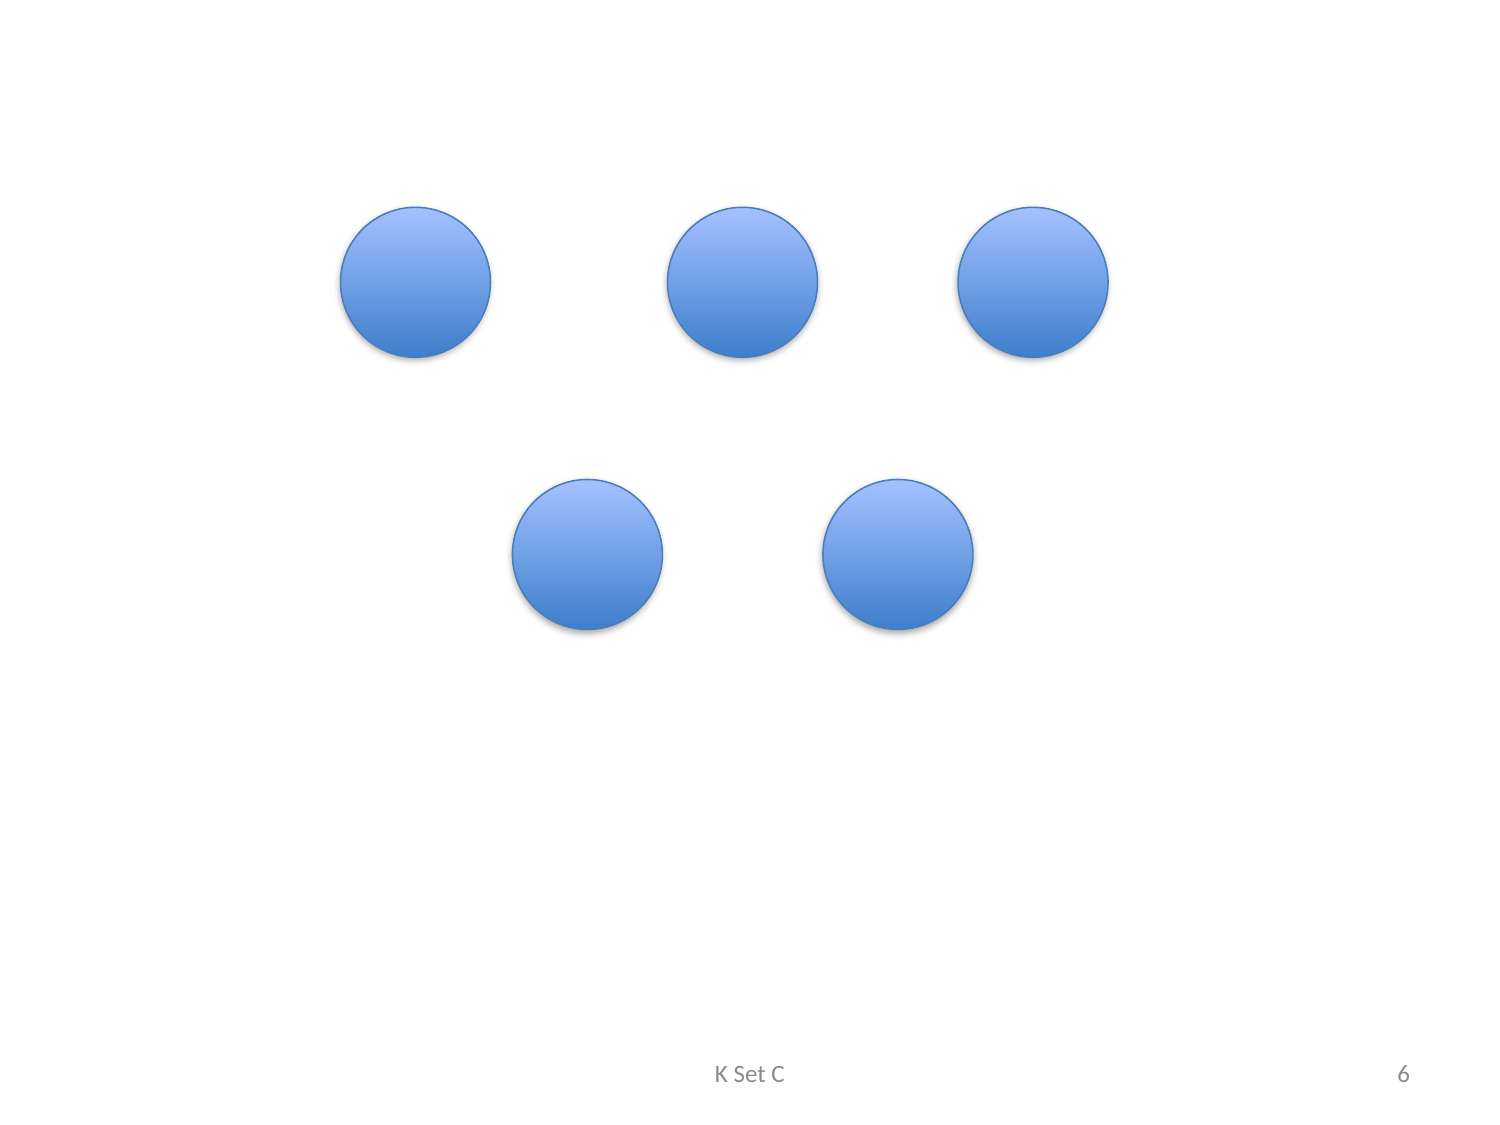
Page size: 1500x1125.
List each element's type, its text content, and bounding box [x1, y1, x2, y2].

slide_number 6 [1074, 1042, 1425, 1103]
text_box [339, 206, 492, 359]
text_box [666, 206, 819, 359]
text_box [511, 478, 664, 631]
text_box [822, 478, 974, 631]
footer K Set C [512, 1042, 988, 1103]
text_box [957, 206, 1109, 359]
